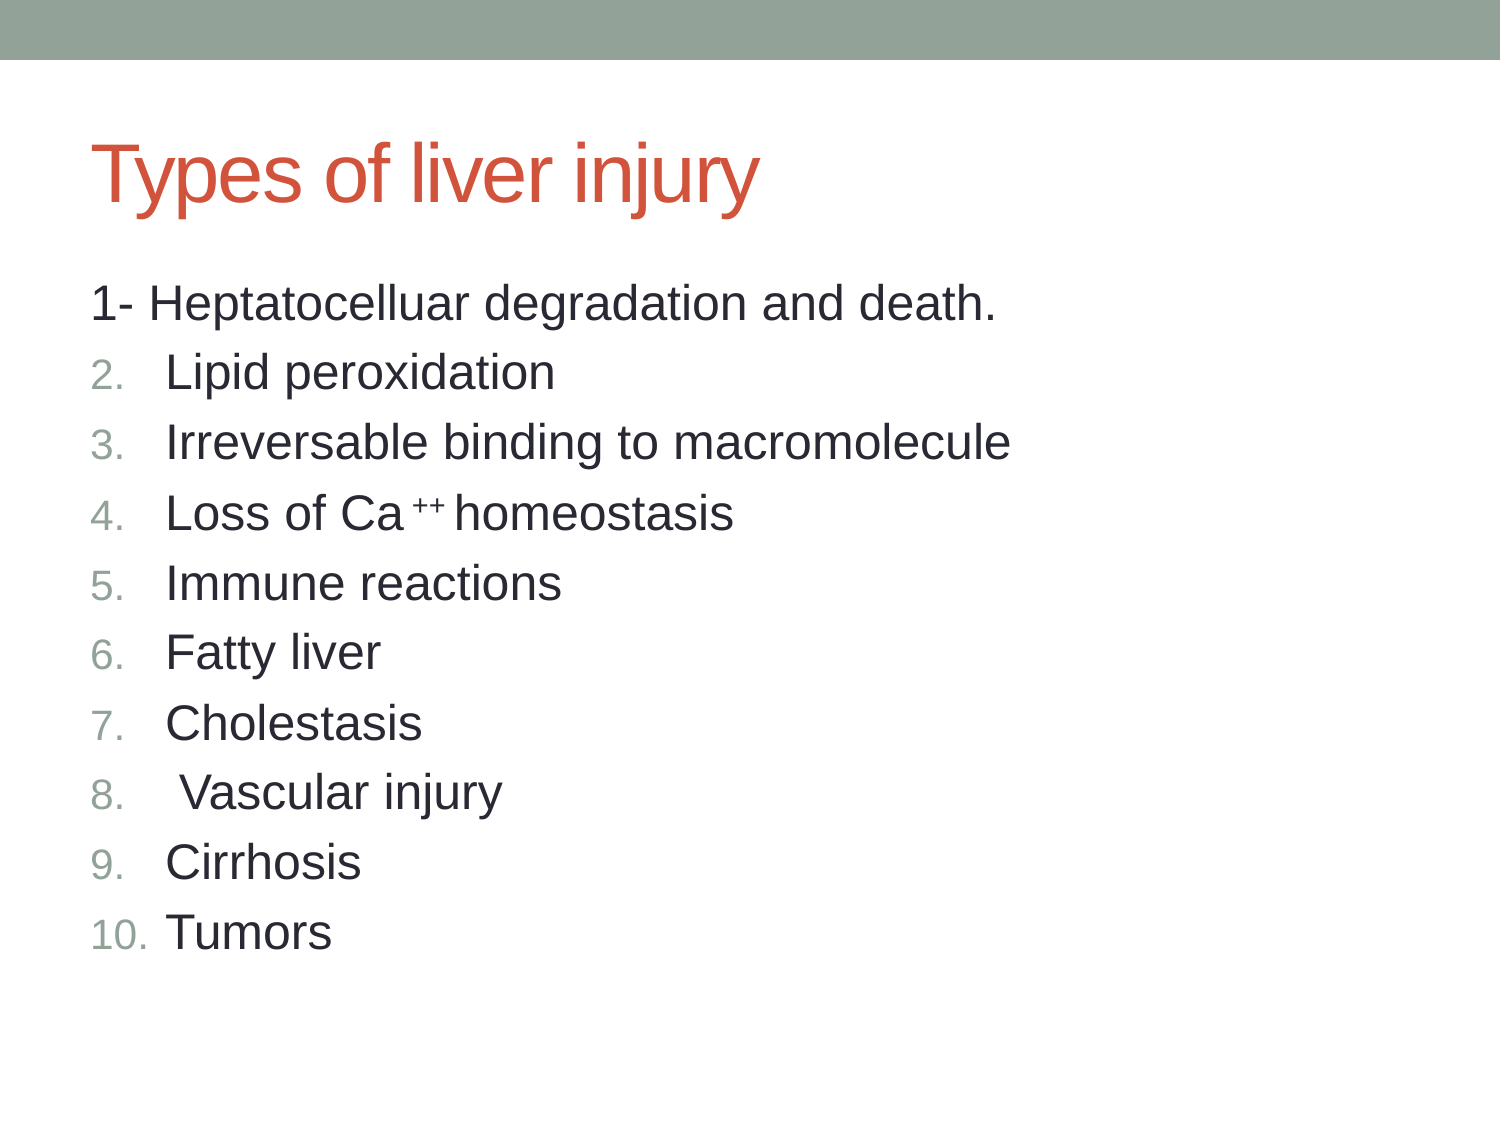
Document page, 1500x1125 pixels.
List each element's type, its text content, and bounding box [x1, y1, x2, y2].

title Types of liver injury [75, 87, 1425, 250]
list 1- Heptatocelluar degradation and death. Lipid peroxidation Irreversable binding to macromolecule Loss of Ca ++ homeostasis Immune reactions Fatty liver Cholestasis Vascular injury Cirrhosis Tumors [75, 262, 1425, 1063]
